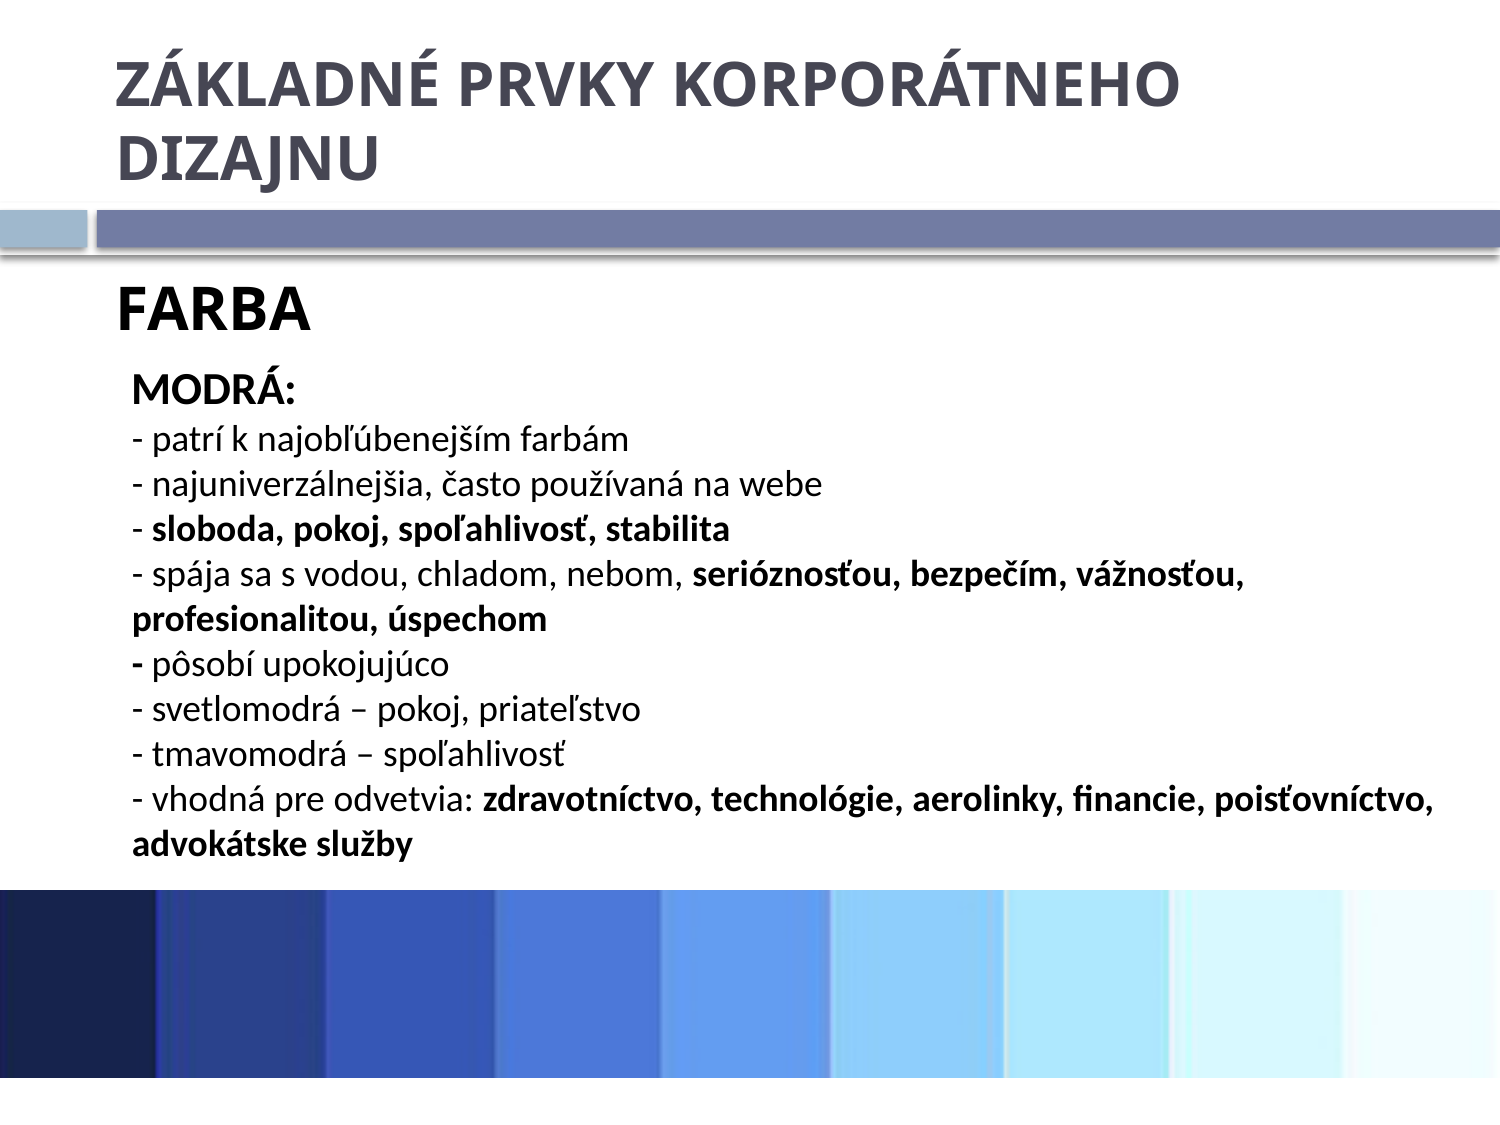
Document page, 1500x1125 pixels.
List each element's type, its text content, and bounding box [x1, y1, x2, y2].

text_box MODRÁ: - patrí k najobľúbenejším farbám - najuniverzálnejšia, často používaná na webe - sloboda, pokoj, spoľahlivosť, stabilita - spája sa s vodou, chladom, nebom, serióznosťou, bezpečím, vážnosťou, profesionalitou, úspechom - pôsobí upokojujúco - svetlomodrá – pokoj, priateľstvo - tmavomodrá – spoľahlivosť - vhodná pre odvetvia: zdravotníctvo, technológie, aerolinky, financie, poisťovníctvo, advokátske služby [117, 351, 1500, 872]
picture [0, 890, 1500, 1079]
title ZÁKLADNÉ PRVKY KORPORÁTNEHO DIZAJNU [100, 37, 1438, 200]
list FARBA [100, 262, 1438, 352]
